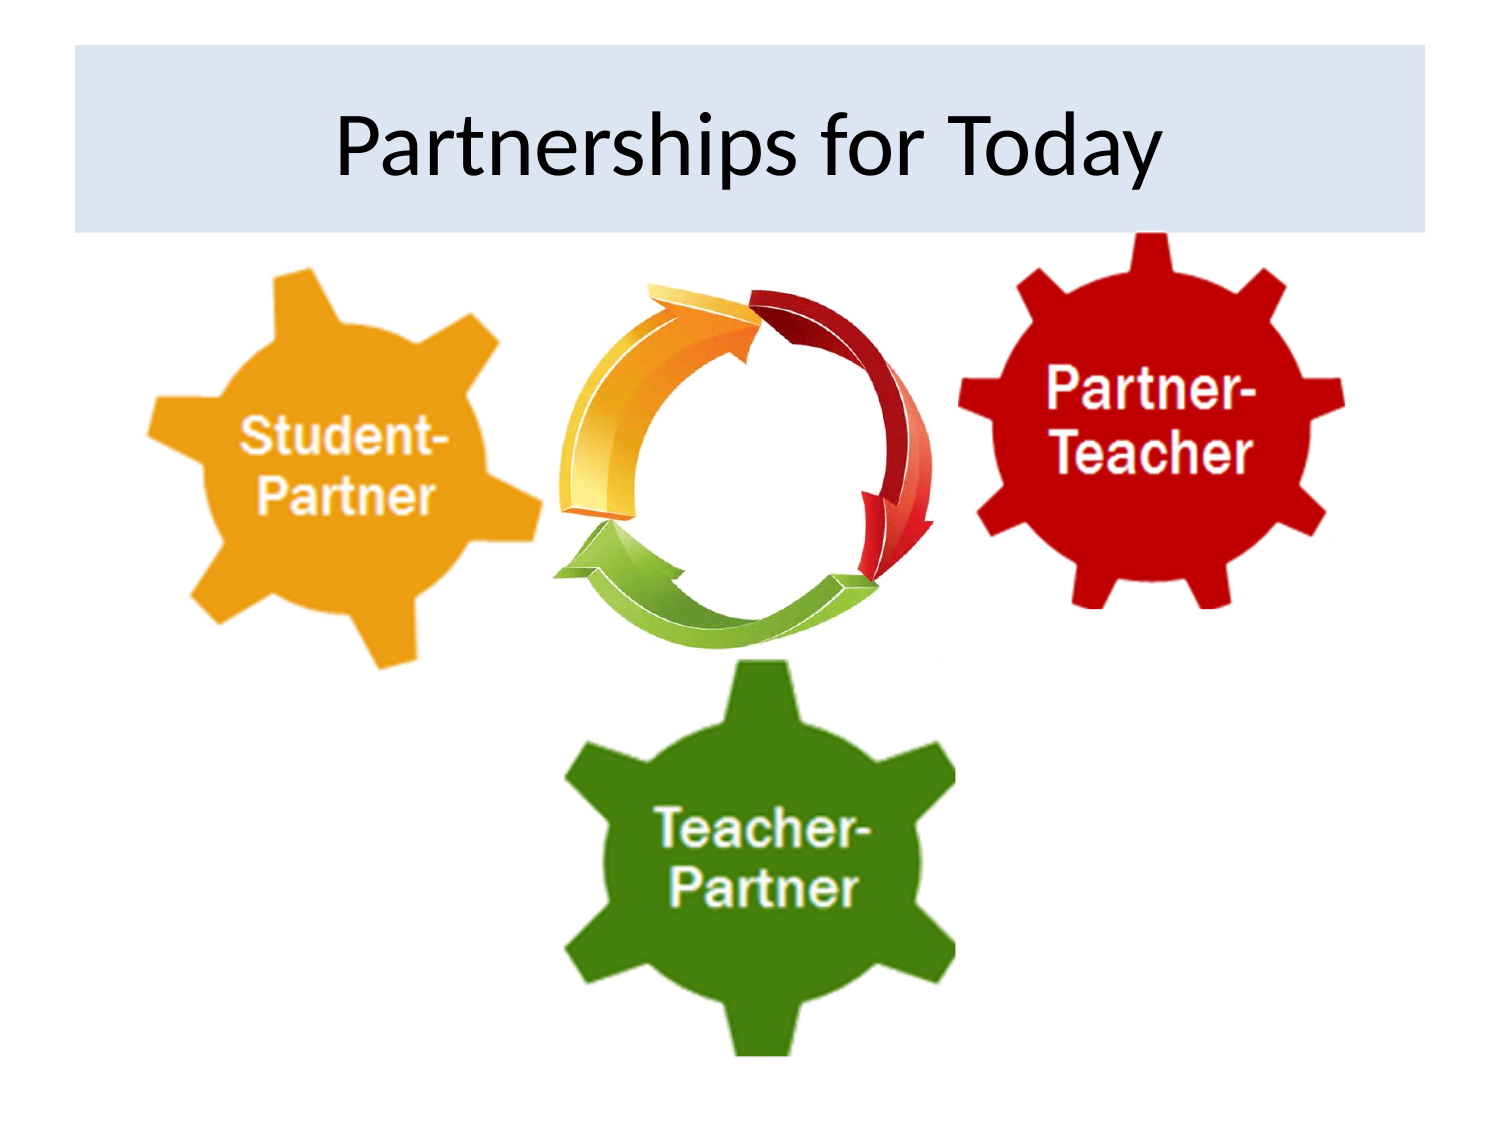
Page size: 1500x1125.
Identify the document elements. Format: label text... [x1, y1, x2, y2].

title Partnerships for Today [75, 45, 1425, 233]
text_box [137, 221, 1356, 1062]
